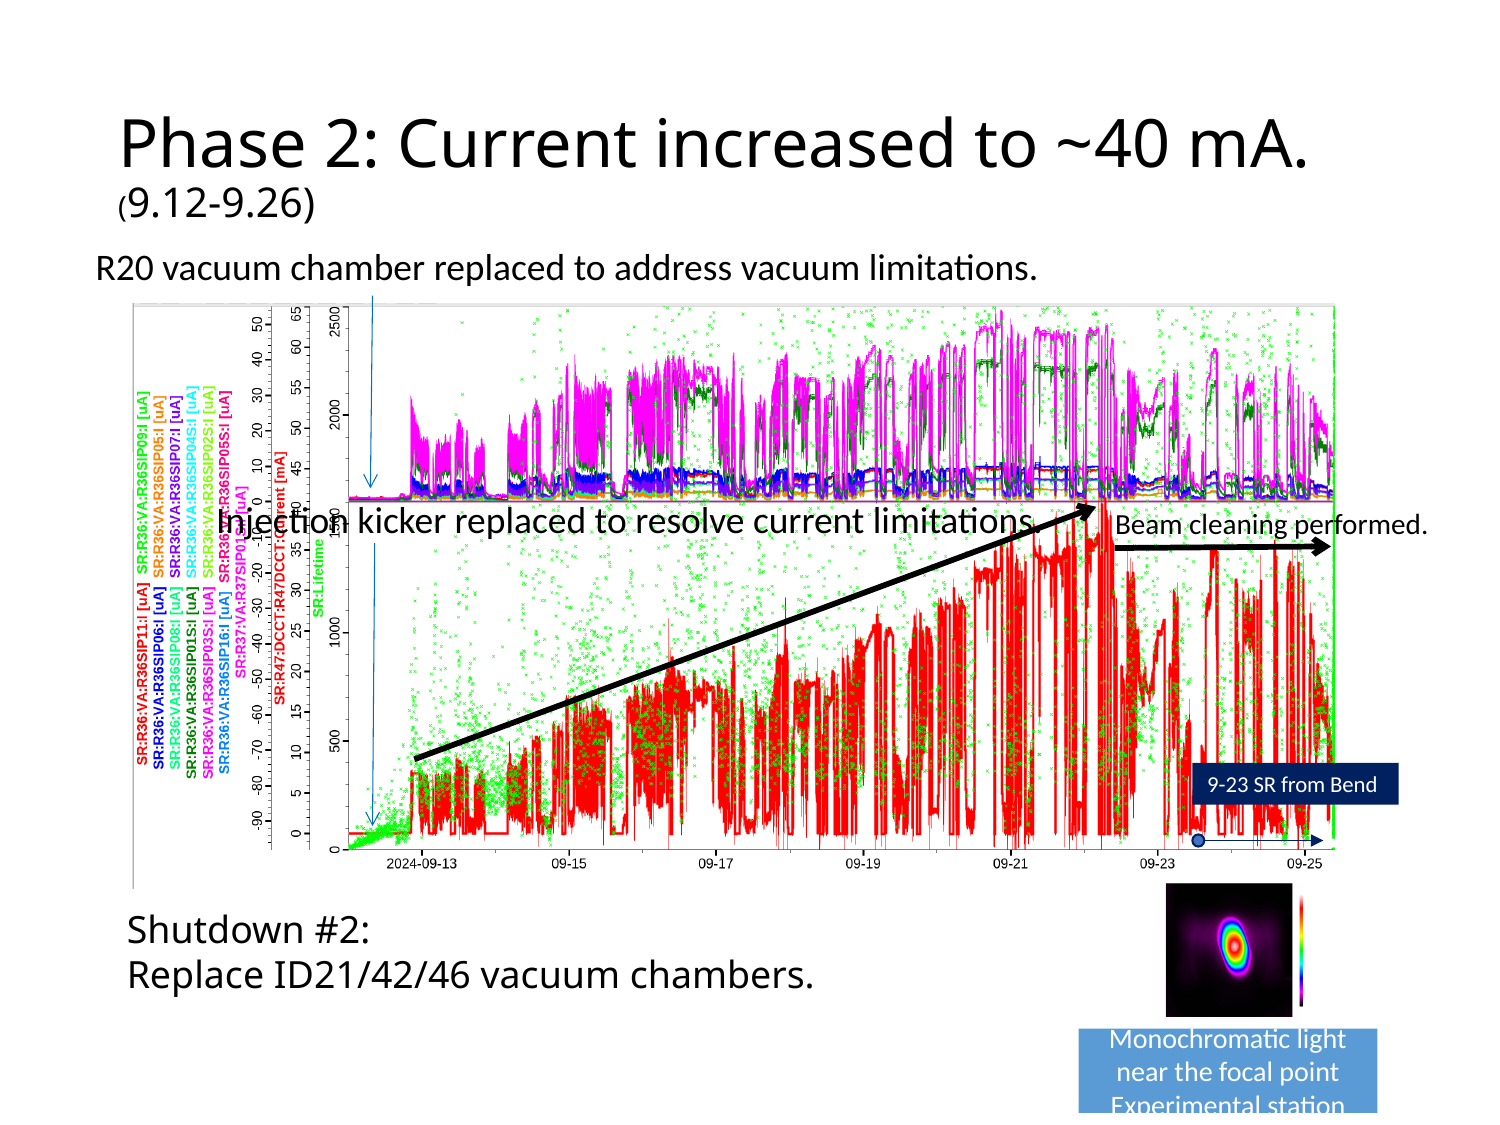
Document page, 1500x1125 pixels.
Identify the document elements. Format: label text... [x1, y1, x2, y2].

title Phase 2: Current increased to ~40 mA.(9.12-9.26) [103, 59, 1397, 278]
text_box Beam cleaning performed. [1335, 497, 1444, 548]
text_box R20 vacuum chamber replaced to address vacuum limitations. [81, 235, 1087, 296]
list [132, 303, 1335, 889]
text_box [414, 506, 1097, 760]
text_box Shutdown #2: Replace ID21/42/46 vacuum chambers. [112, 898, 963, 1004]
text_box Monochromatic light near the focal point Experimental station [1078, 1027, 1378, 1114]
picture [1153, 882, 1303, 1029]
text_box 9-23 SR from Bend [1335, 762, 1399, 805]
